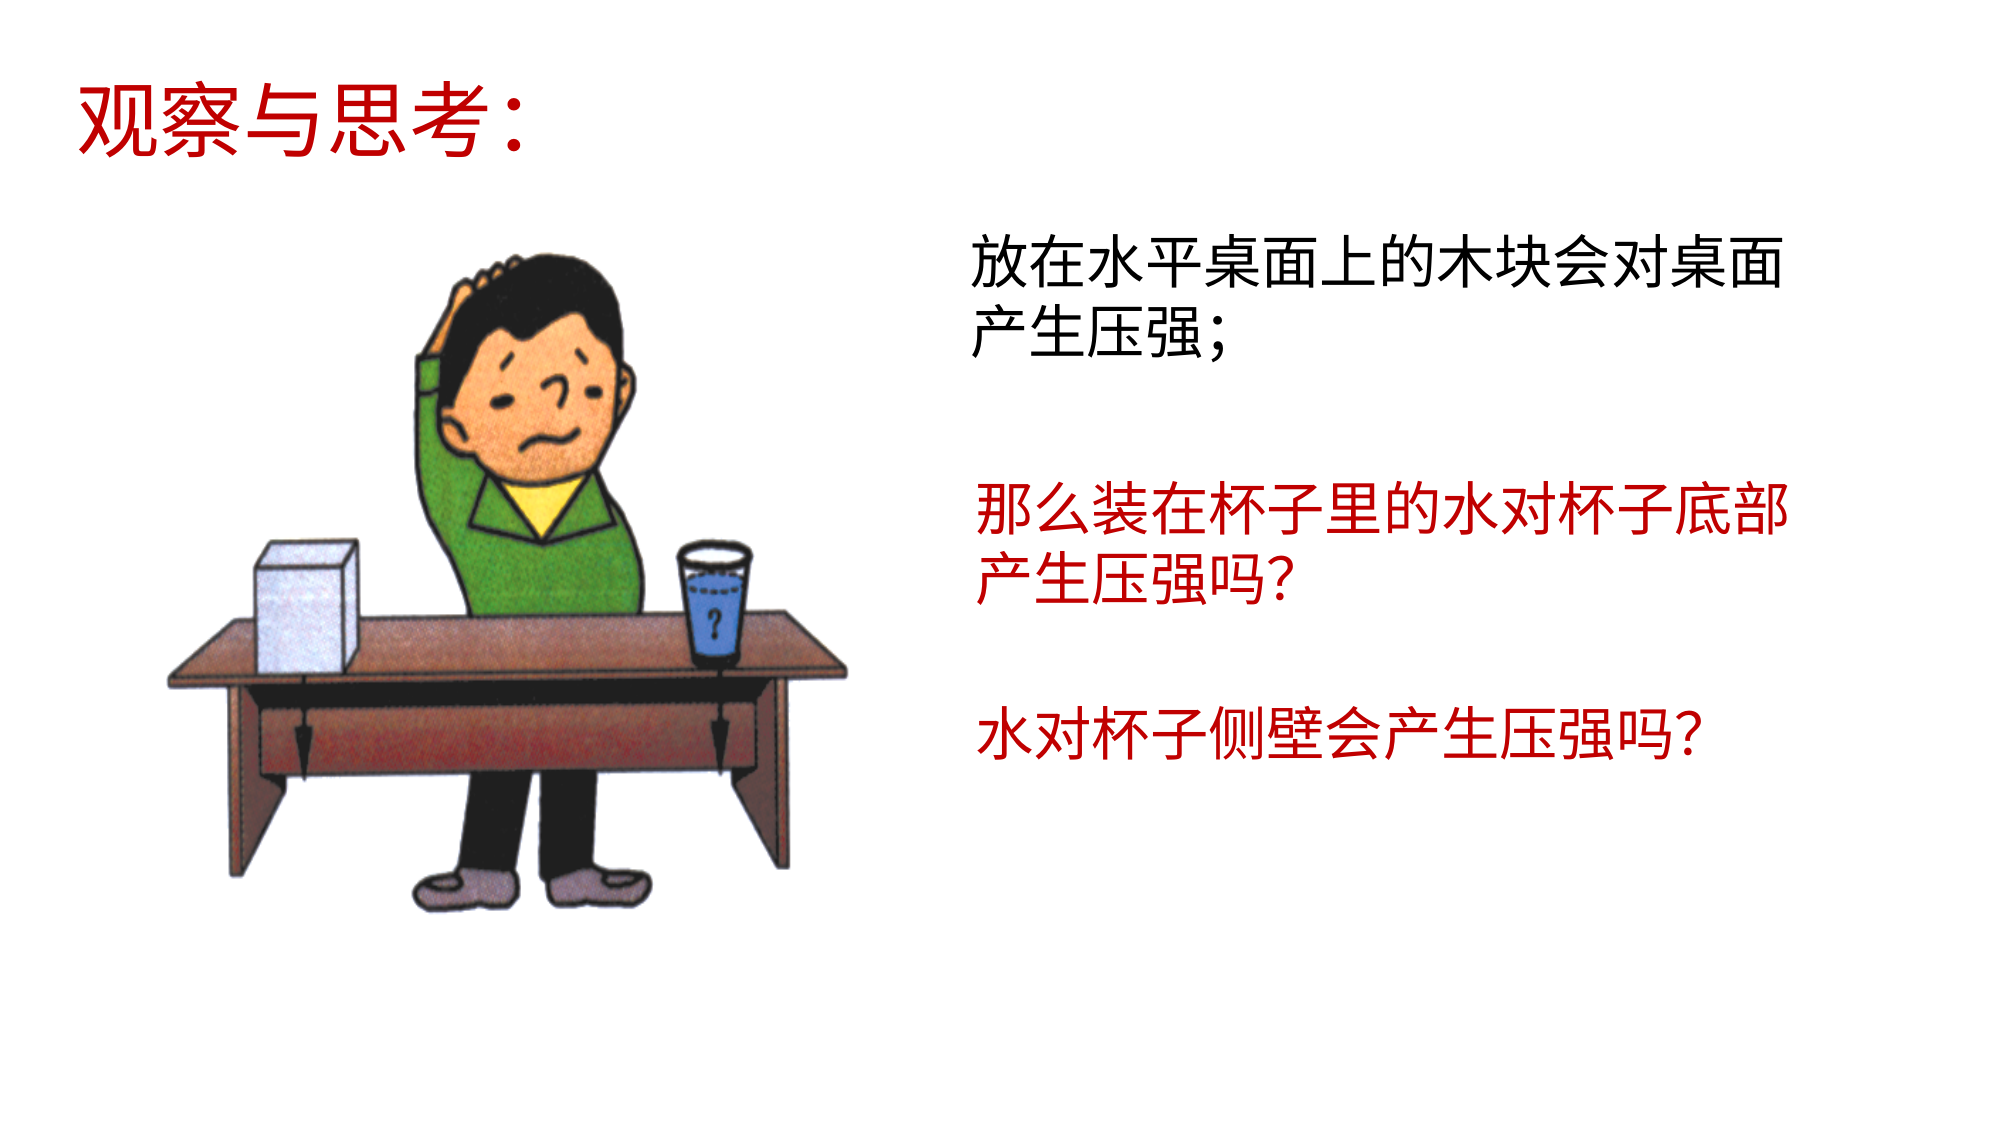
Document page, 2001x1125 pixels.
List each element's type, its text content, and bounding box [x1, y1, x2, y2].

text_box 那么装在杯子里的水对杯子底部产生压强吗？ [960, 465, 1819, 620]
picture [148, 242, 857, 927]
text_box 放在水平桌面上的木块会对桌面产生压强； [955, 218, 1814, 373]
text_box 观察与思考： [62, 61, 592, 176]
text_box 水对杯子侧壁会产生压强吗？ [960, 689, 1819, 775]
